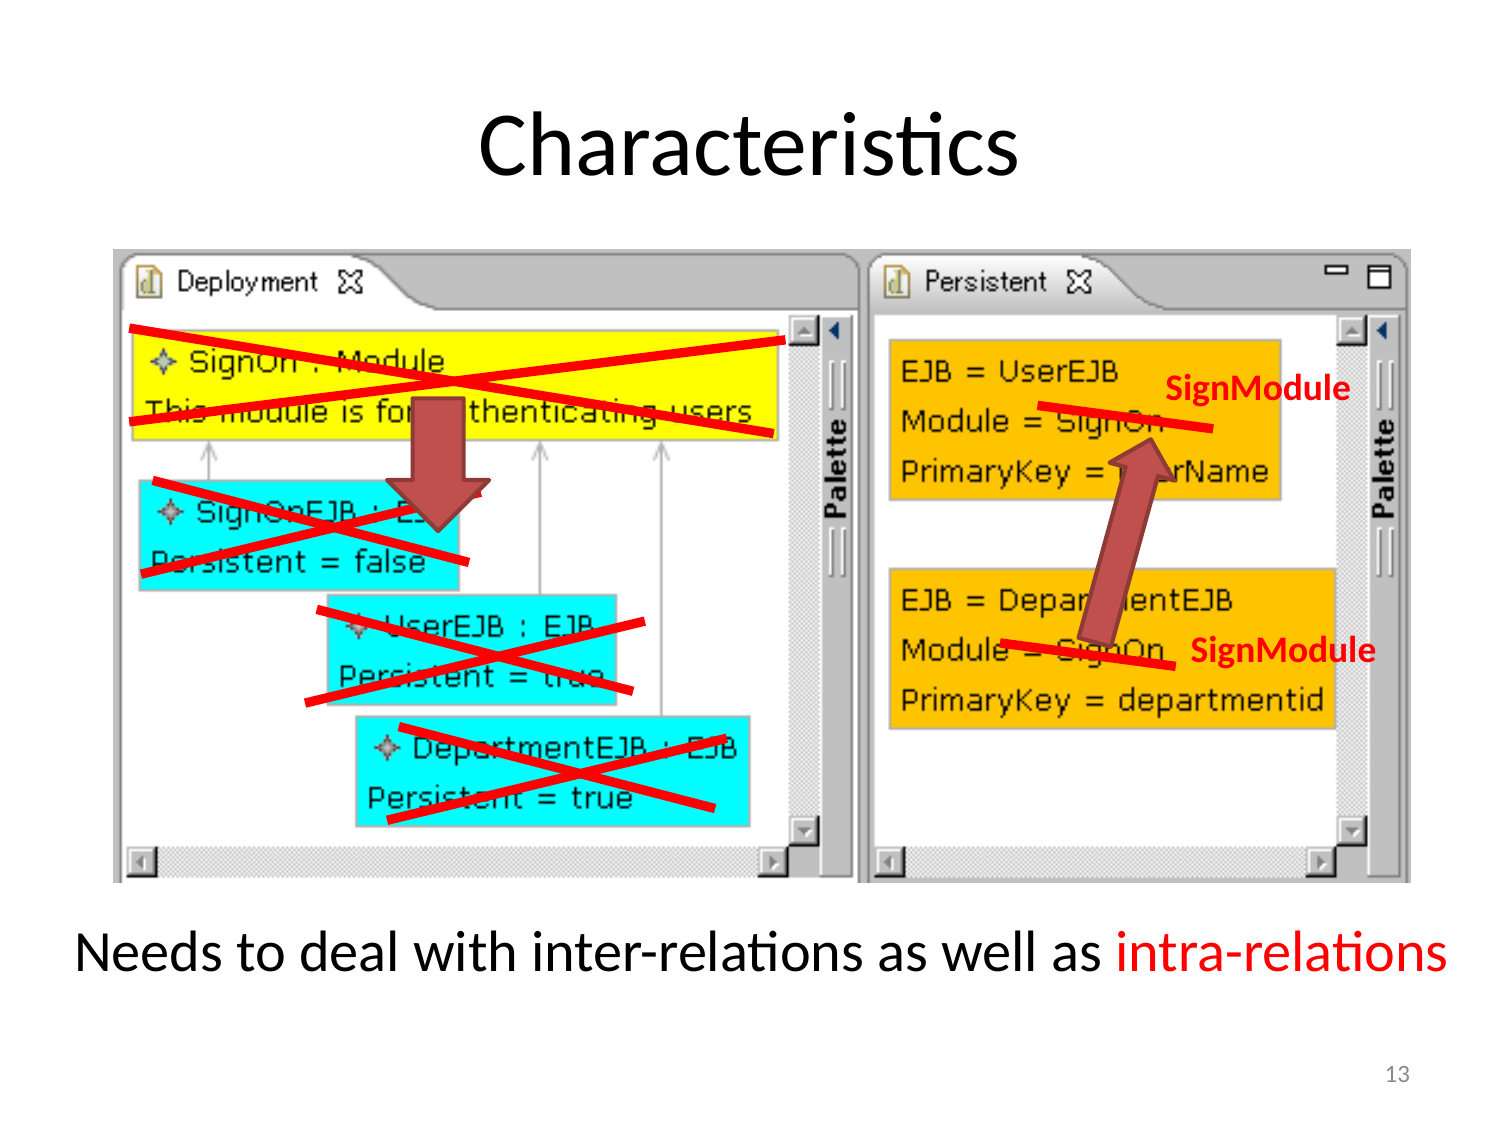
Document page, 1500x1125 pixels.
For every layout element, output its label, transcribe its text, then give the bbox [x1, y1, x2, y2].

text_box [128, 327, 774, 339]
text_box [128, 429, 774, 434]
picture [113, 249, 1411, 883]
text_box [386, 738, 728, 821]
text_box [316, 609, 634, 619]
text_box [140, 491, 482, 575]
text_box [304, 620, 646, 704]
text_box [1037, 405, 1214, 430]
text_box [999, 642, 1176, 667]
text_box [398, 726, 716, 736]
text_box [129, 339, 786, 423]
text_box Needs to deal with inter-relations as well as intra-relations [59, 905, 1464, 1061]
title Characteristics [75, 45, 1425, 233]
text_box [152, 480, 470, 490]
slide_number 13 [1074, 1061, 1425, 1103]
